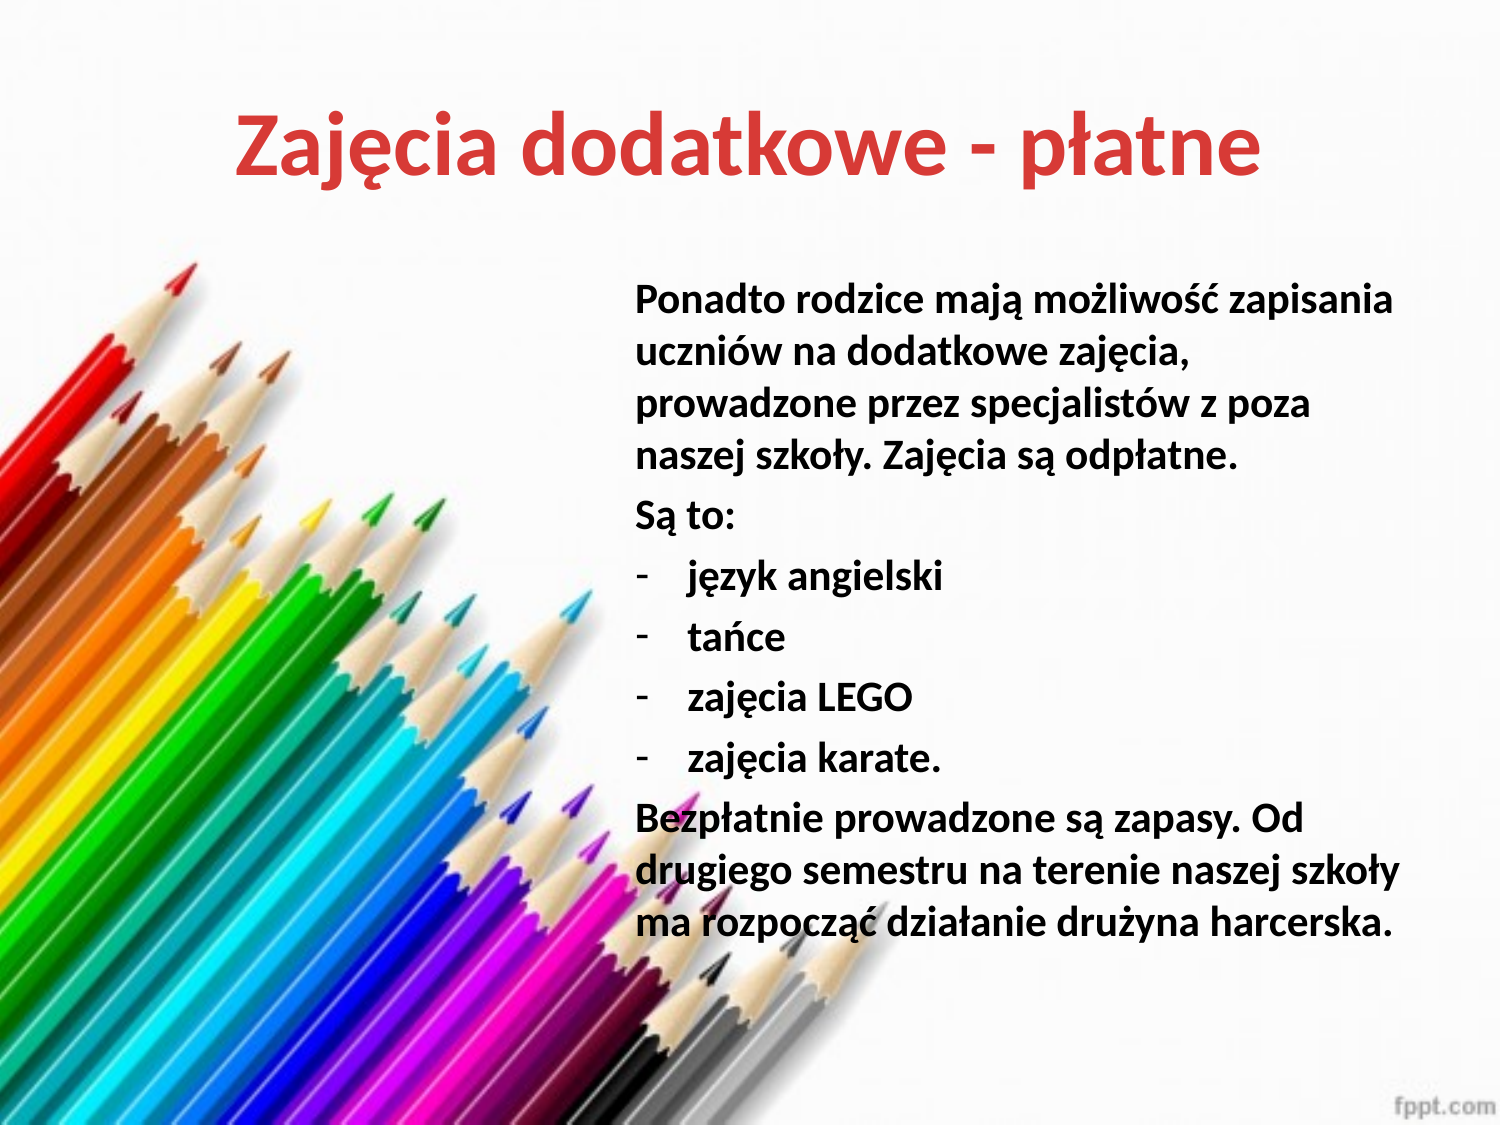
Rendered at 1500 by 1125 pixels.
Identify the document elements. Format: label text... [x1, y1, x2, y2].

list Ponadto rodzice mają możliwość zapisania uczniów na dodatkowe zajęcia, prowadzone przez specjalistów z poza naszej szkoły. Zajęcia są odpłatne. Są to: język angielski tańce zajęcia LEGO zajęcia karate. Bezpłatnie prowadzone są zapasy. Od drugiego semestru na terenie naszej szkoły ma rozpocząć działanie drużyna harcerska. [620, 262, 1425, 1005]
title Zajęcia dodatkowe - płatne [75, 45, 1425, 233]
picture [0, 0, 1500, 1125]
